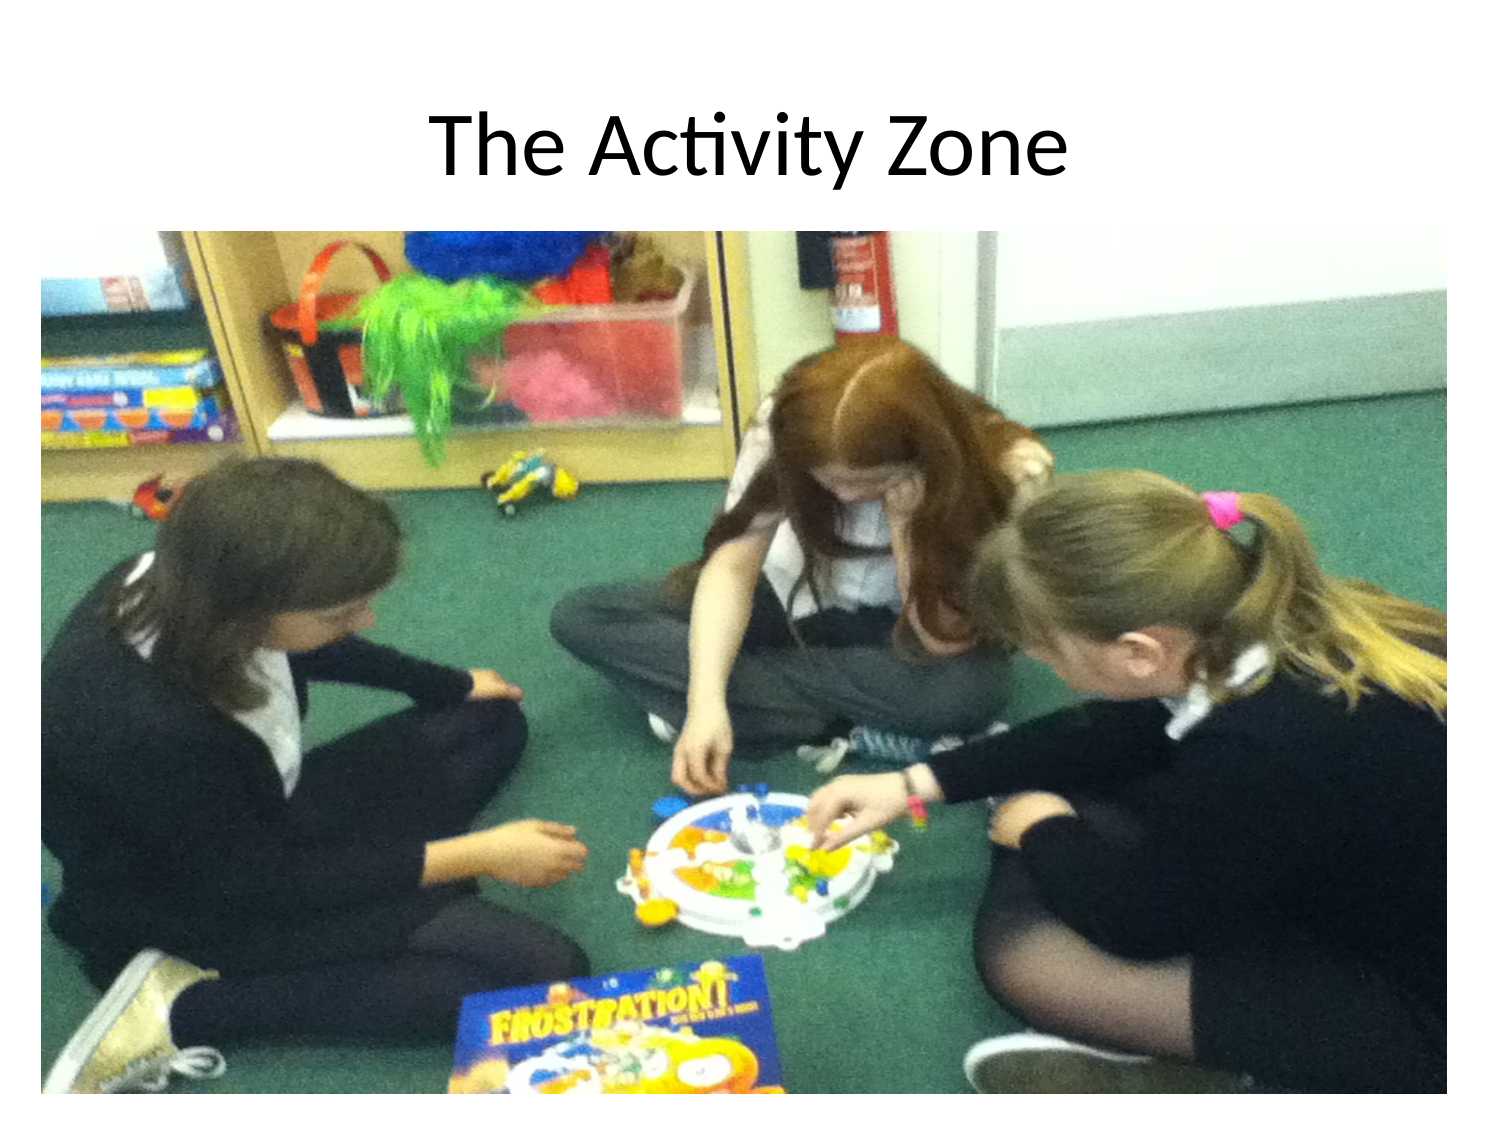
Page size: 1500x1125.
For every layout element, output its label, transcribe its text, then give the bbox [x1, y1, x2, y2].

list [41, 231, 1448, 1095]
title The Activity Zone [75, 45, 1425, 230]
